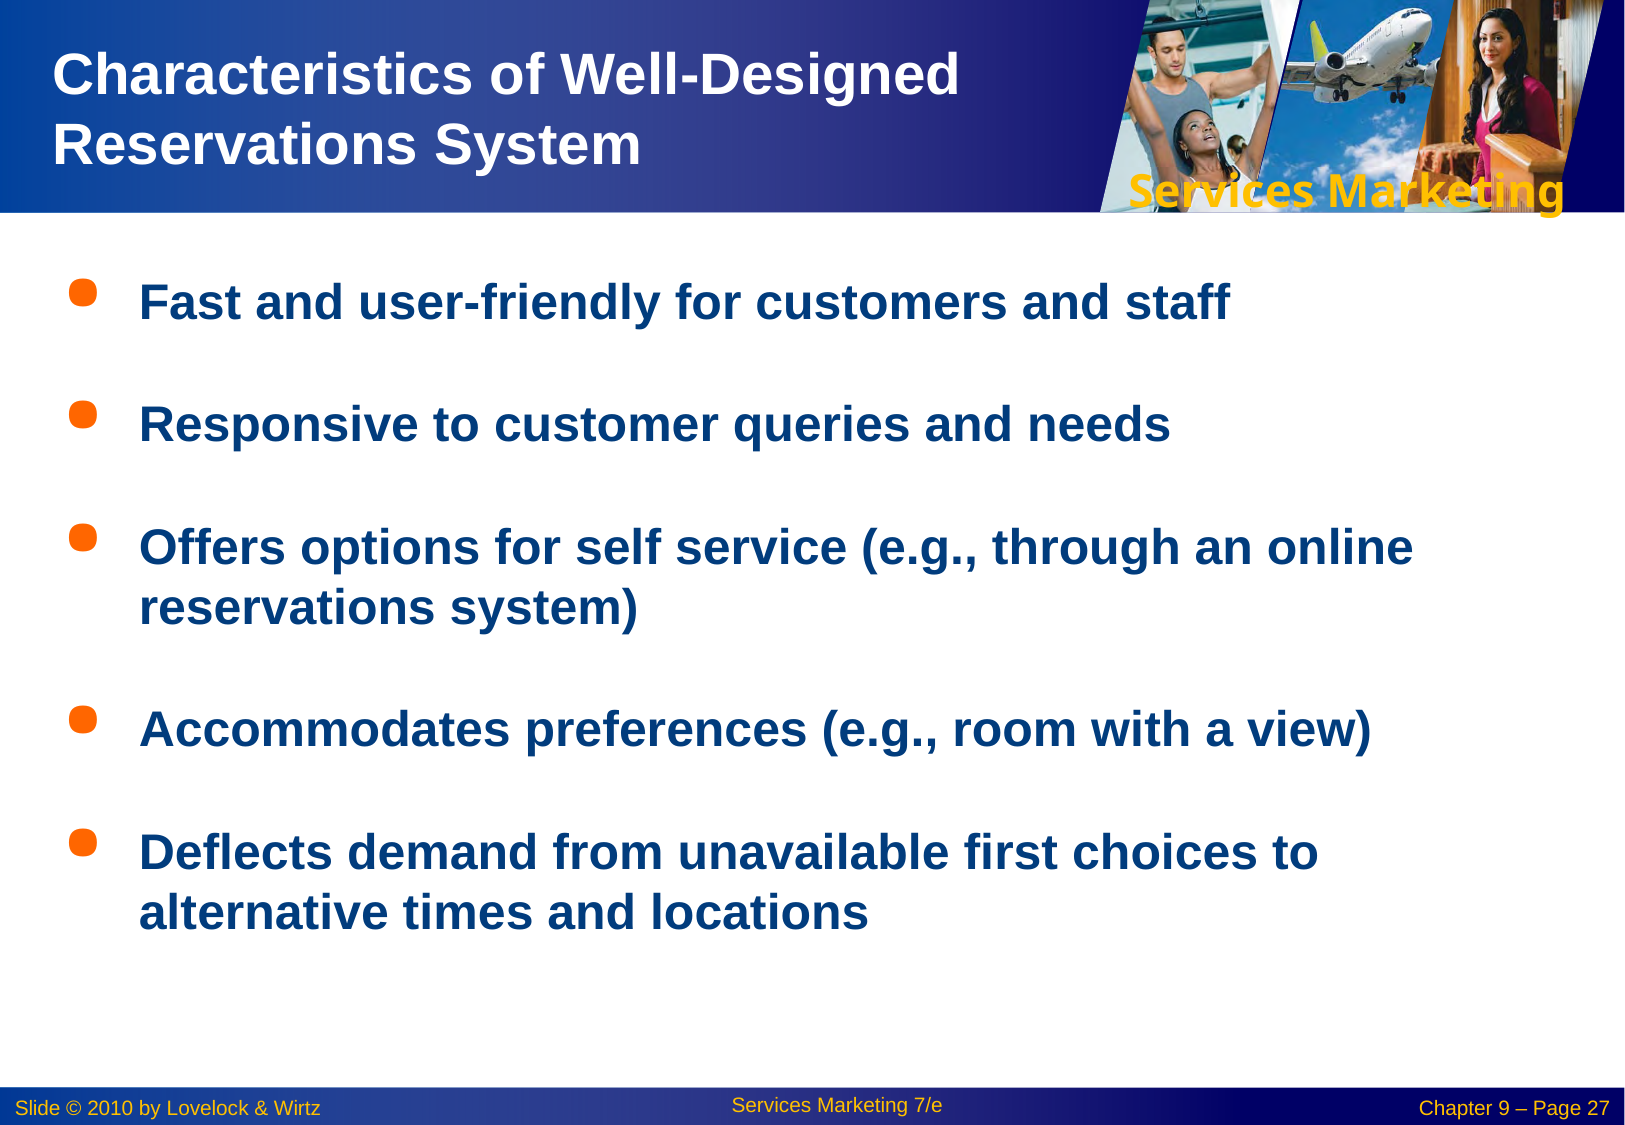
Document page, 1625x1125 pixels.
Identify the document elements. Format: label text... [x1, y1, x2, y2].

picture [1100, 0, 1604, 213]
picture [1162, 186, 1172, 192]
list Fast and user-friendly for customers and staff Responsive to customer queries and needs Offers options for self service (e.g., through an online reservations system) Accommodates preferences (e.g., room with a view) Deflects demand from unavailable first choices to alternative times and locations [49, 261, 1588, 1051]
title Characteristics of Well-Designed Reservations System [36, 37, 1088, 176]
picture [1546, 187, 1556, 202]
